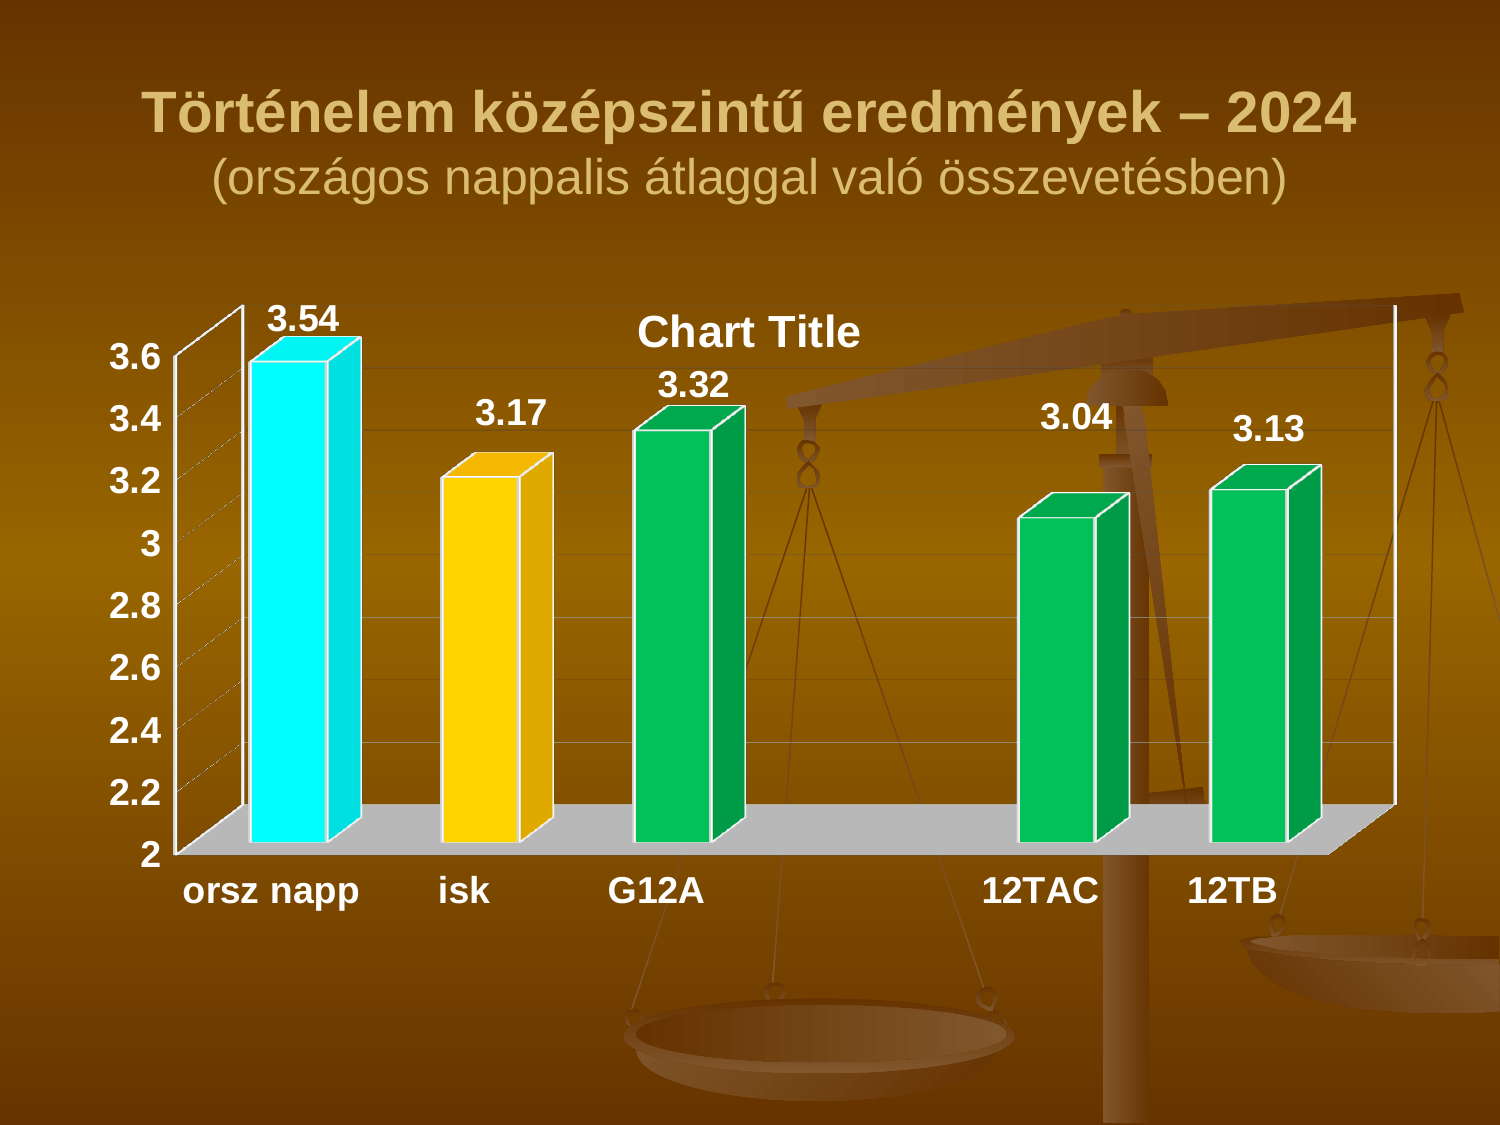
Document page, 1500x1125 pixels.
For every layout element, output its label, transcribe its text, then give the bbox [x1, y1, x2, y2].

chart [85, 270, 1414, 998]
title Történelem középszintű eredmények – 2024 (országos nappalis átlaggal való összevetésben) [74, 45, 1426, 234]
